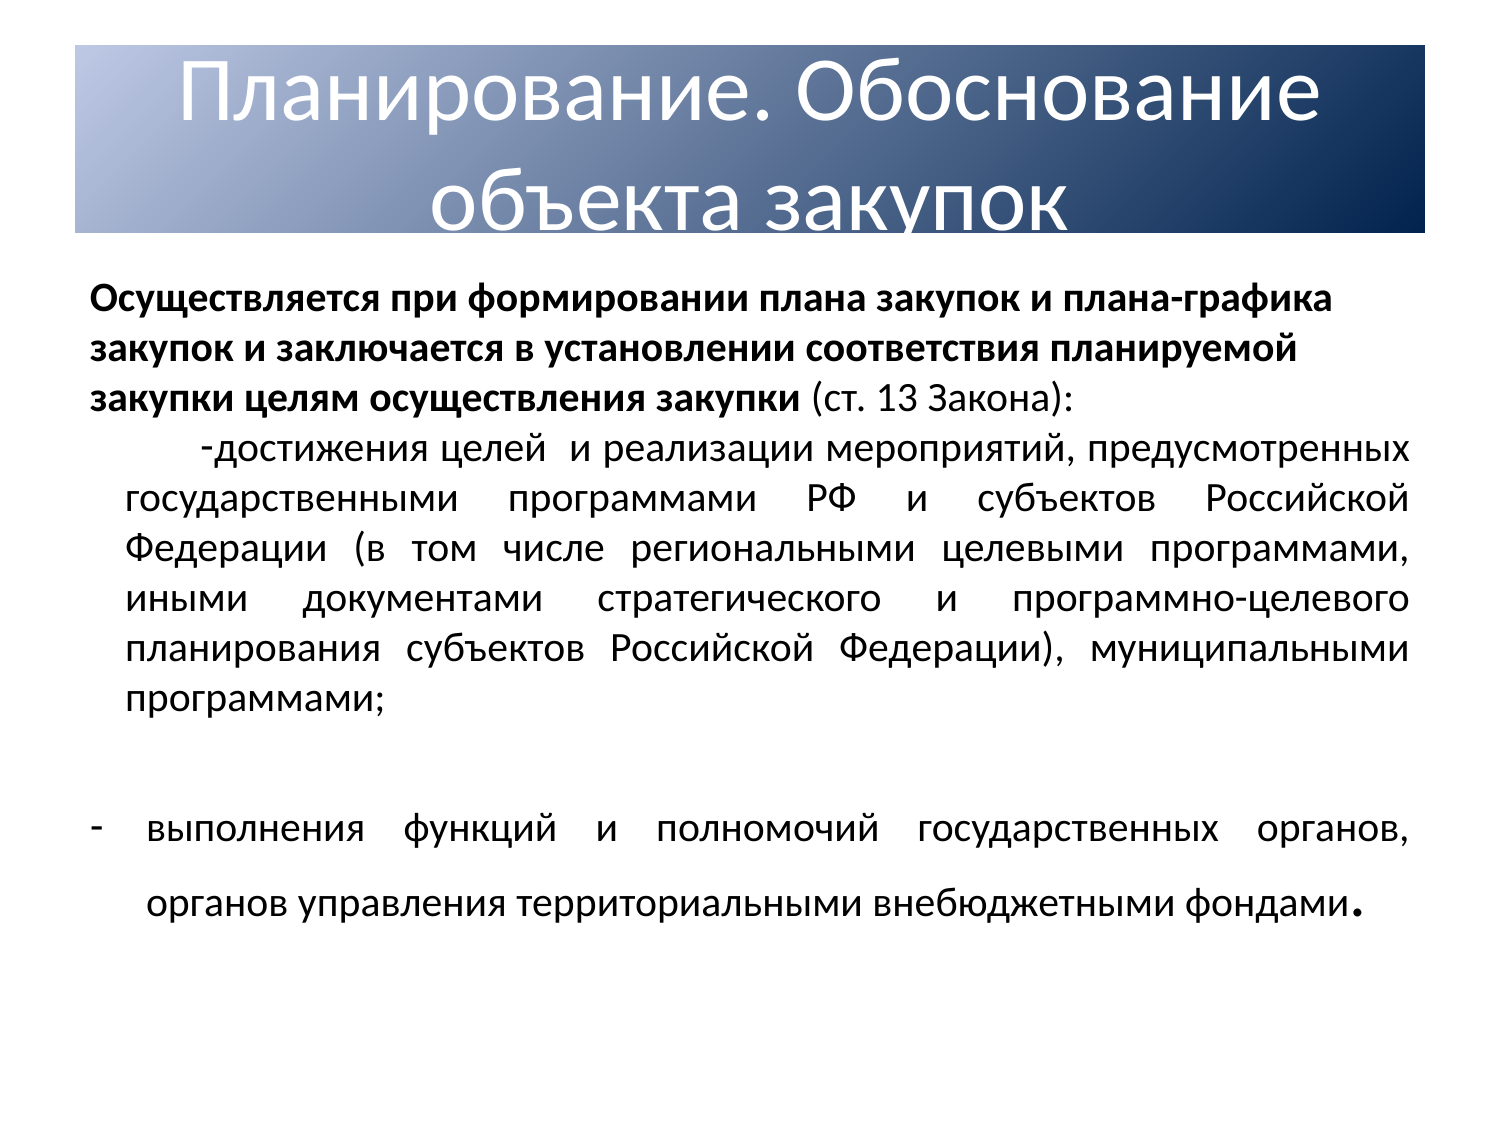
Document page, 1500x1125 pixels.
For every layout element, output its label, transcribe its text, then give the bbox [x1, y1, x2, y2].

text_box Планирование. Обоснование объекта закупок [75, 45, 1425, 233]
text_box Осуществляется при формировании плана закупок и плана-графика закупок и заключается в установлении соответствия планируемой закупки целям осуществления закупки (ст. 13 Закона): достижения целей и реализации мероприятий, предусмотренных государственными программами РФ и субъектов Российской Федерации (в том числе региональными целевыми программами, иными документами стратегического и программно-целевого планирования субъектов Российской Федерации), муниципальными программами; выполнения функций и полномочий государственных органов, органов управления территориальными внебюджетными фондами. [75, 262, 1425, 1005]
